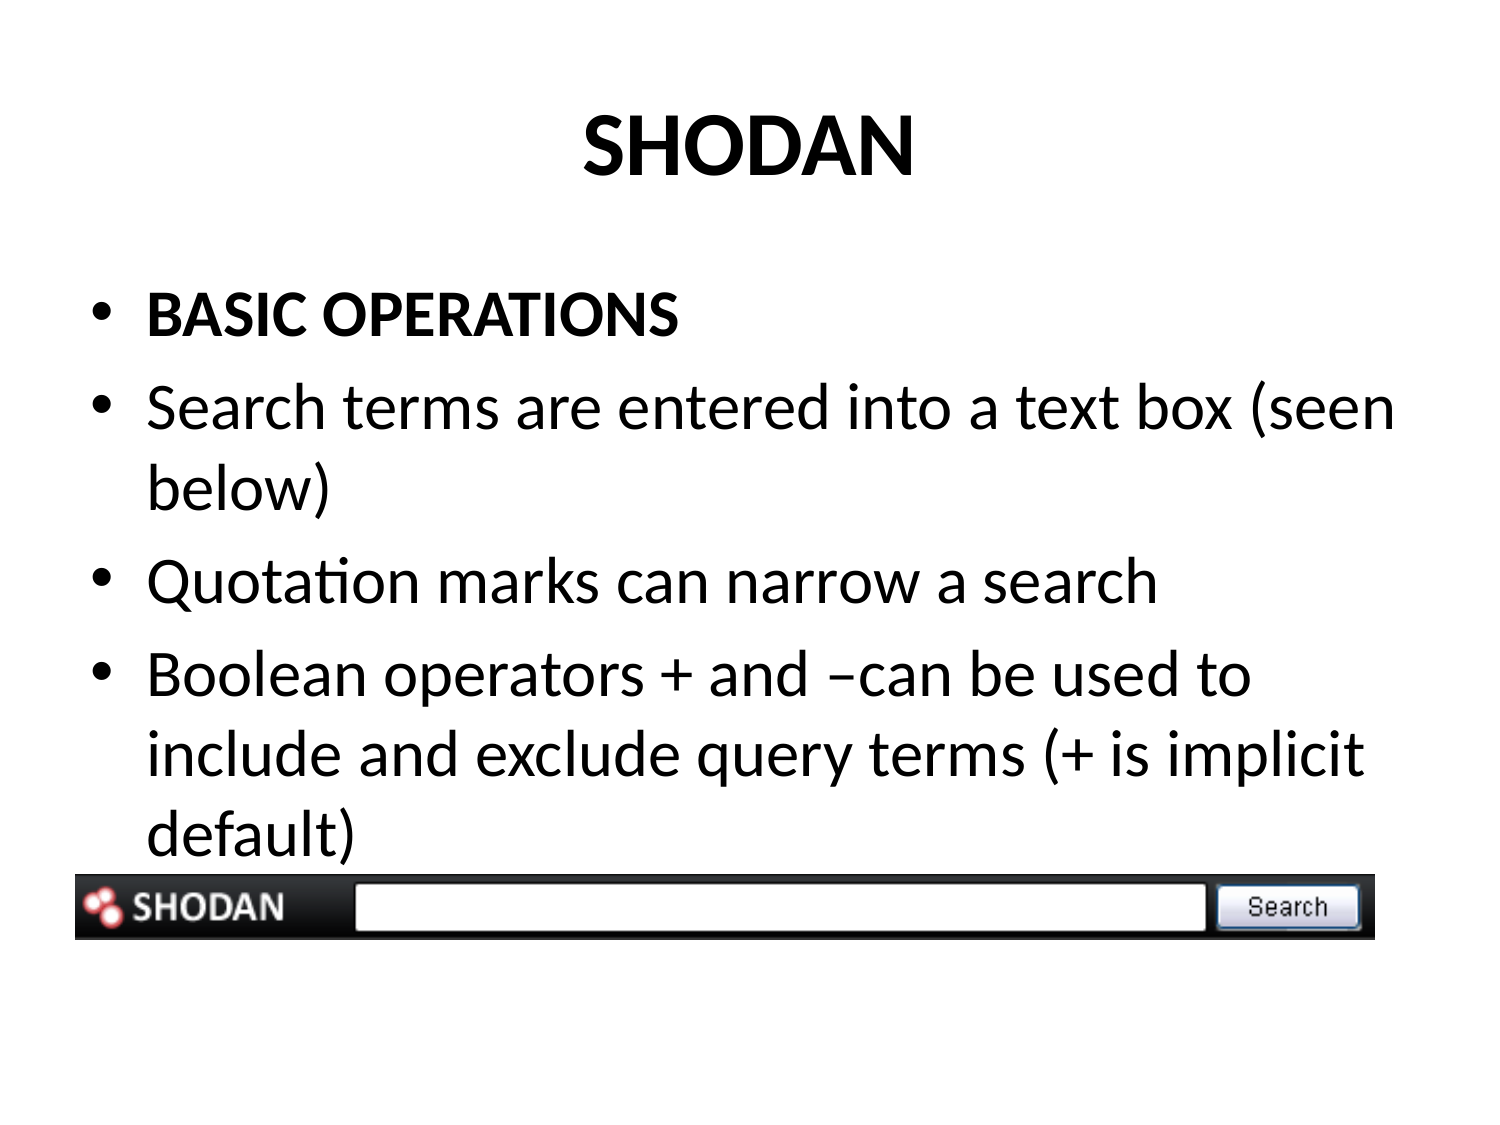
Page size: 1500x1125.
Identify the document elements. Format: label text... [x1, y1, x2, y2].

title SHODAN [75, 45, 1425, 233]
list BASIC OPERATIONS Search terms are entered into a text box (seen below) Quotation marks can narrow a search Boolean operators + and –can be used to include and exclude query terms (+ is implicit default) [75, 262, 1425, 1005]
picture [74, 874, 1376, 940]
